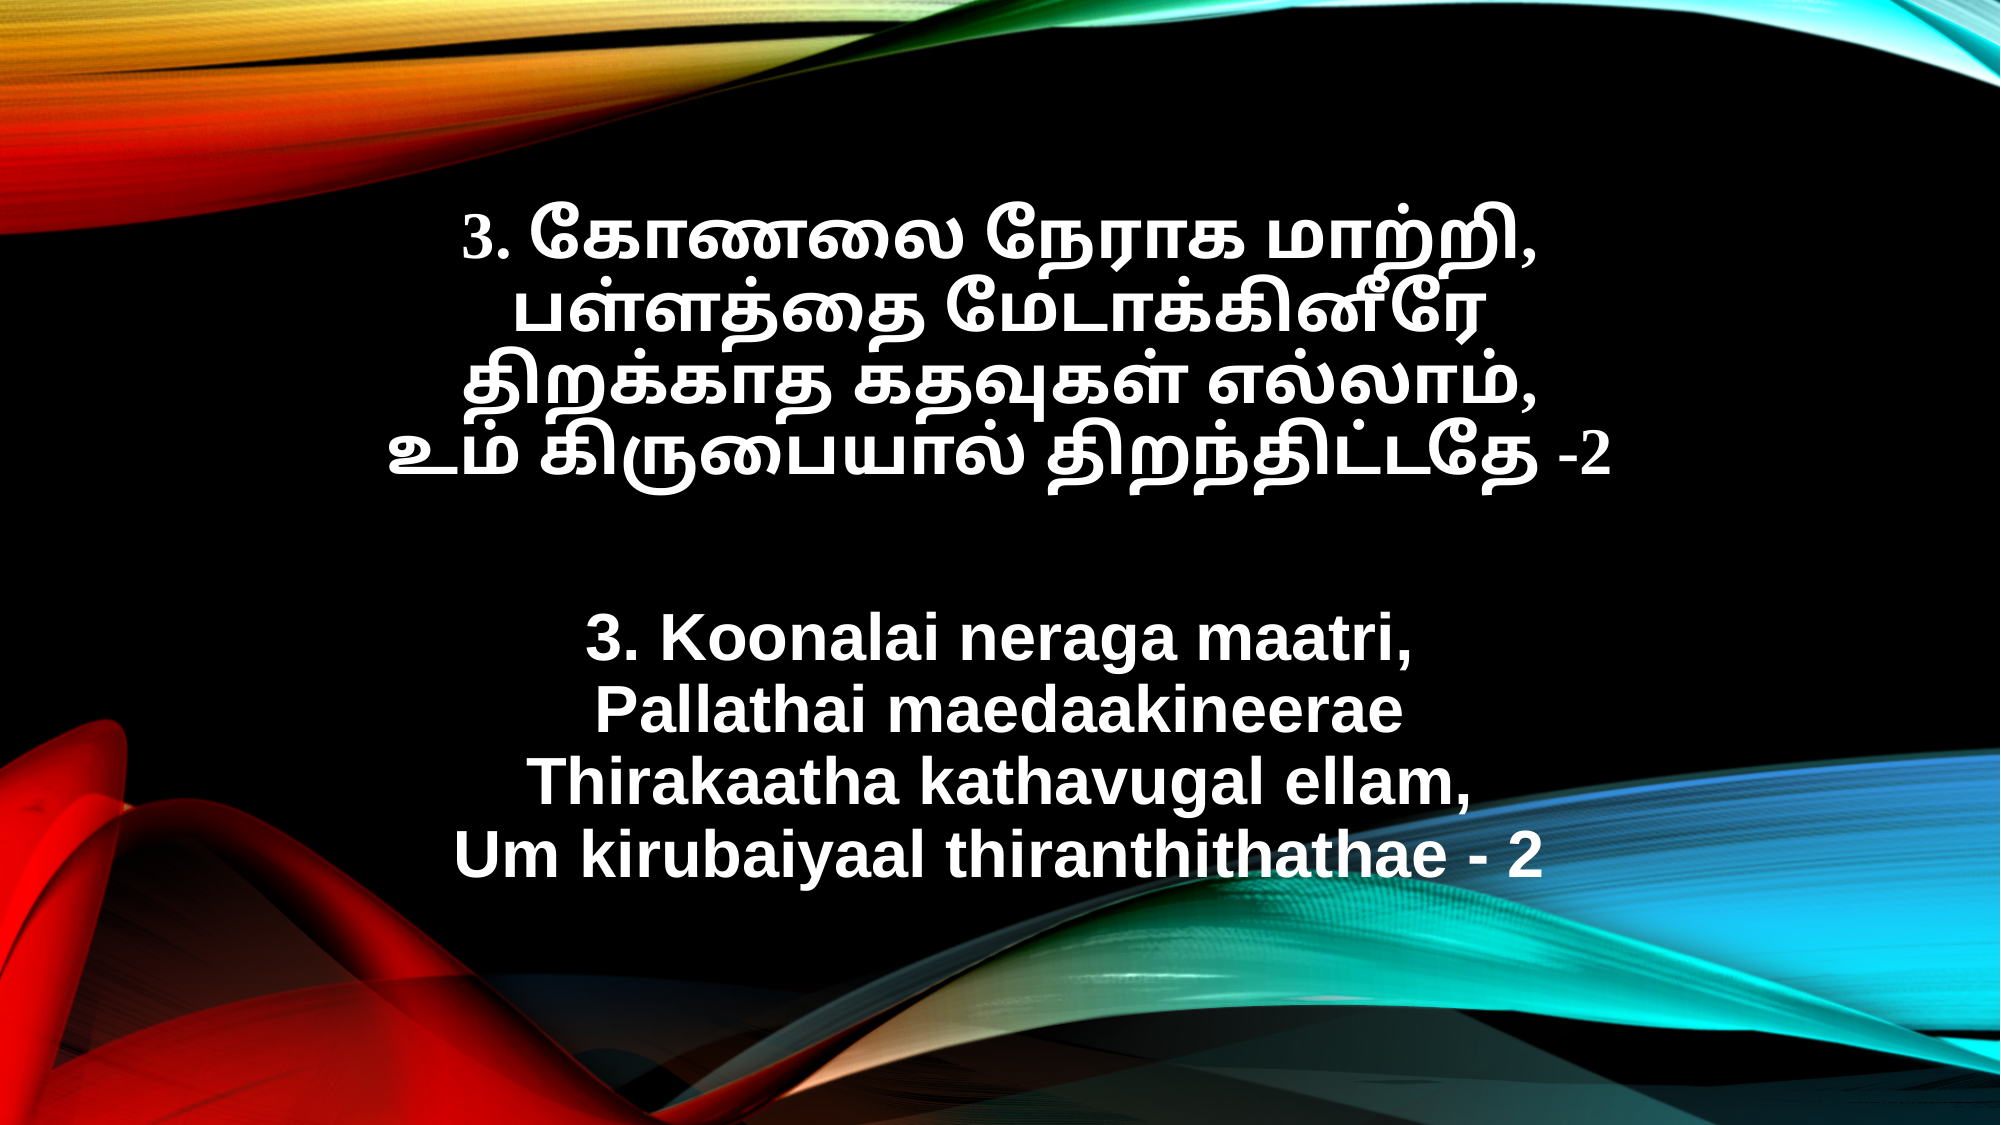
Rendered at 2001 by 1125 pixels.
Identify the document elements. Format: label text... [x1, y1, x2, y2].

subtitle 3. கோணலை நேராக மாற்றி, பள்ளத்தை மேடாக்கினீரே திறக்காத கதவுகள் எல்லாம், உம் கிருபையால் திறந்திட்டதே -2 3. Koonalai neraga maatri, Pallathai maedaakineerae Thirakaatha kathavugal ellam, Um kirubaiyaal thiranthithathae - 2 [0, 0, 2000, 1125]
